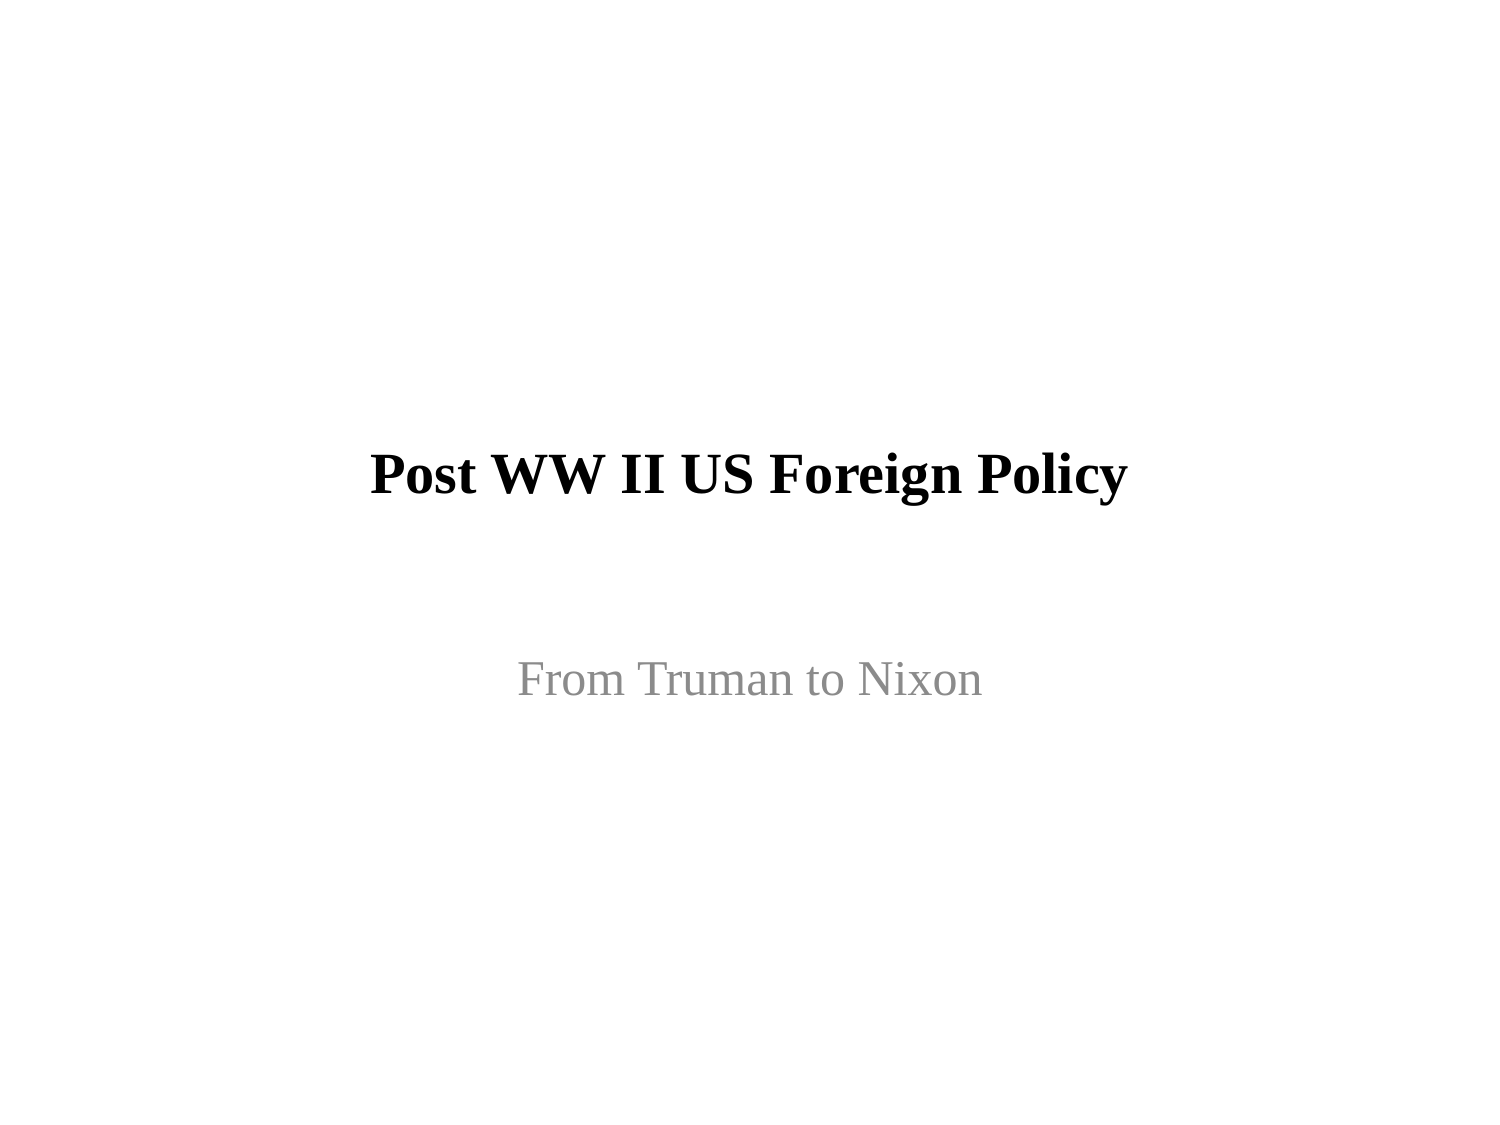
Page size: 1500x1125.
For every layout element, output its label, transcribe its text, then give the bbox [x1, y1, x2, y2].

title Post WW II US Foreign Policy [112, 349, 1388, 591]
subtitle From Truman to Nixon [225, 637, 1275, 925]
